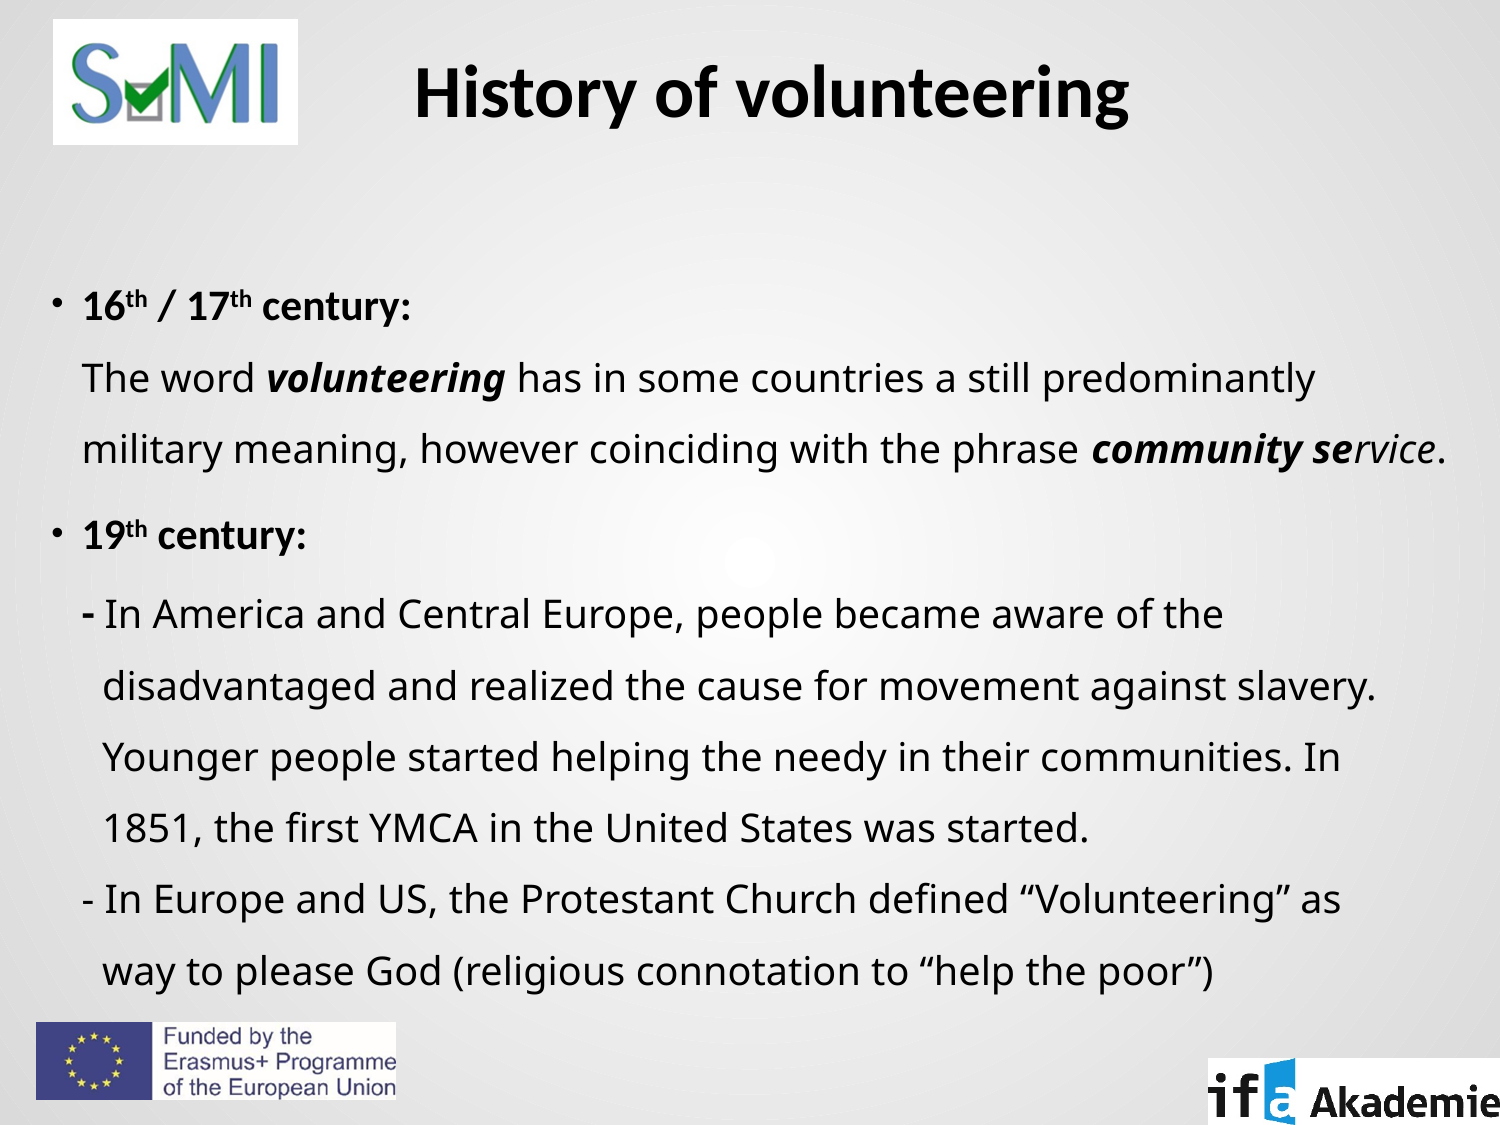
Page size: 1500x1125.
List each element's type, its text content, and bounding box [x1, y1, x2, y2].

picture [52, 18, 298, 145]
list 16th / 17th century: The word volunteering has in some countries a still predominantly military meaning, however coinciding with the phrase community service. 19th century: - In America and Central Europe, people became aware of the disadvantaged and realized the cause for movement against slavery. Younger people started helping the needy in their communities. In 1851, the first YMCA in the United States was started. - In Europe and US, the Protestant Church defined “Volunteering” as way to please God (religious connotation to “help the poor”) [36, 243, 1483, 1047]
title History of volunteering [301, 23, 1493, 141]
picture [35, 1021, 396, 1101]
picture [1208, 1058, 1500, 1125]
